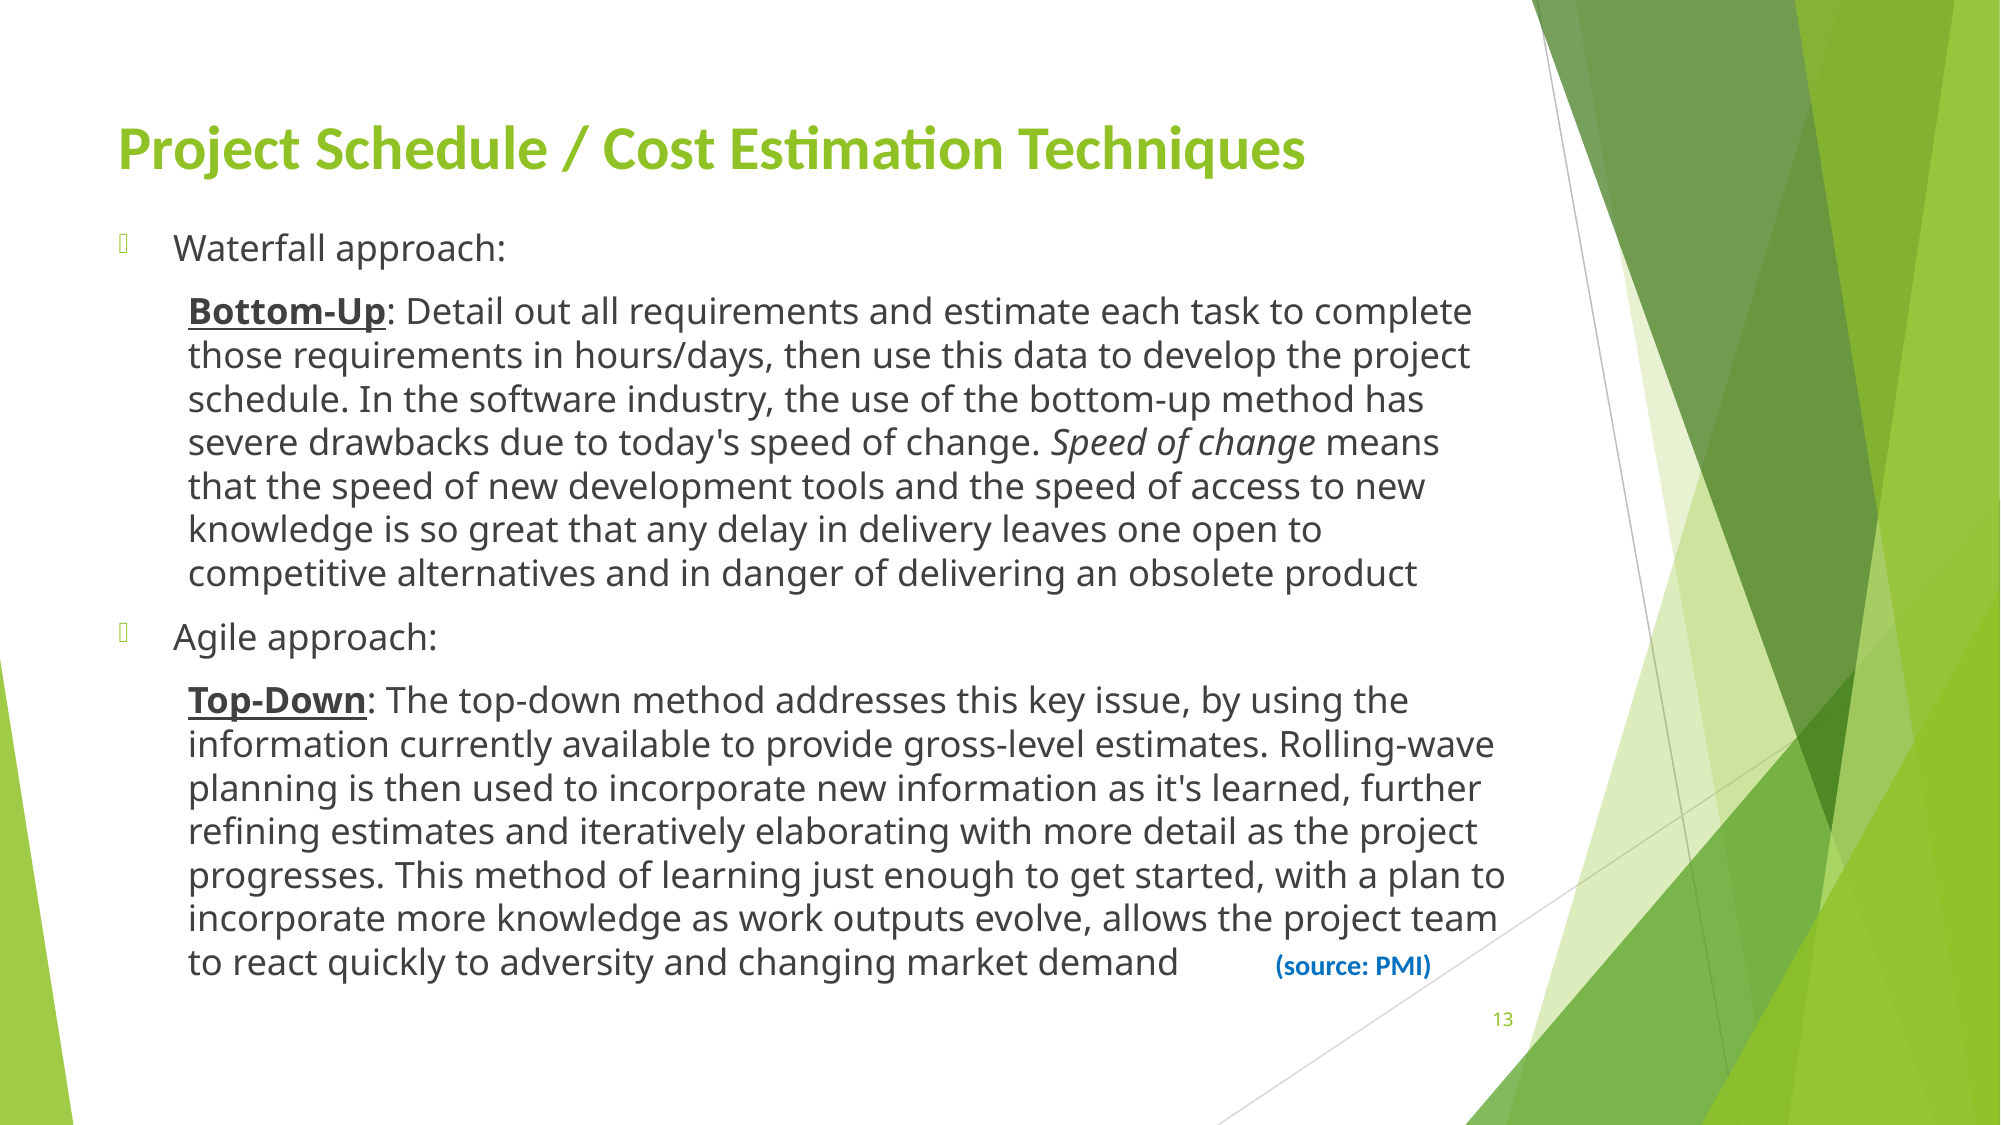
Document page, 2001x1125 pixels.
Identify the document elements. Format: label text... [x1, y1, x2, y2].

title Project Schedule / Cost Estimation Techniques [110, 99, 1522, 216]
slide_number 13 [1484, 1002, 1522, 1040]
list Waterfall approach: Bottom-Up: Detail out all requirements and estimate each task to complete those requirements in hours/days, then use this data to develop the project schedule. In the software industry, the use of the bottom-up method has severe drawbacks due to today's speed of change. Speed of change means that the speed of new development tools and the speed of access to new knowledge is so great that any delay in delivery leaves one open to competitive alternatives and in danger of delivering an obsolete product Agile approach: Top-Down: The top-down method addresses this key issue, by using the information currently available to provide gross-level estimates. Rolling-wave planning is then used to incorporate new information as it's learned, further refining estimates and iteratively elaborating with more detail as the project progresses. This method of learning just enough to get started, with a plan to incorporate more knowledge as work outputs evolve, allows the project team to react quickly to adversity and changing market demand (source: PMI) [110, 216, 1522, 1024]
